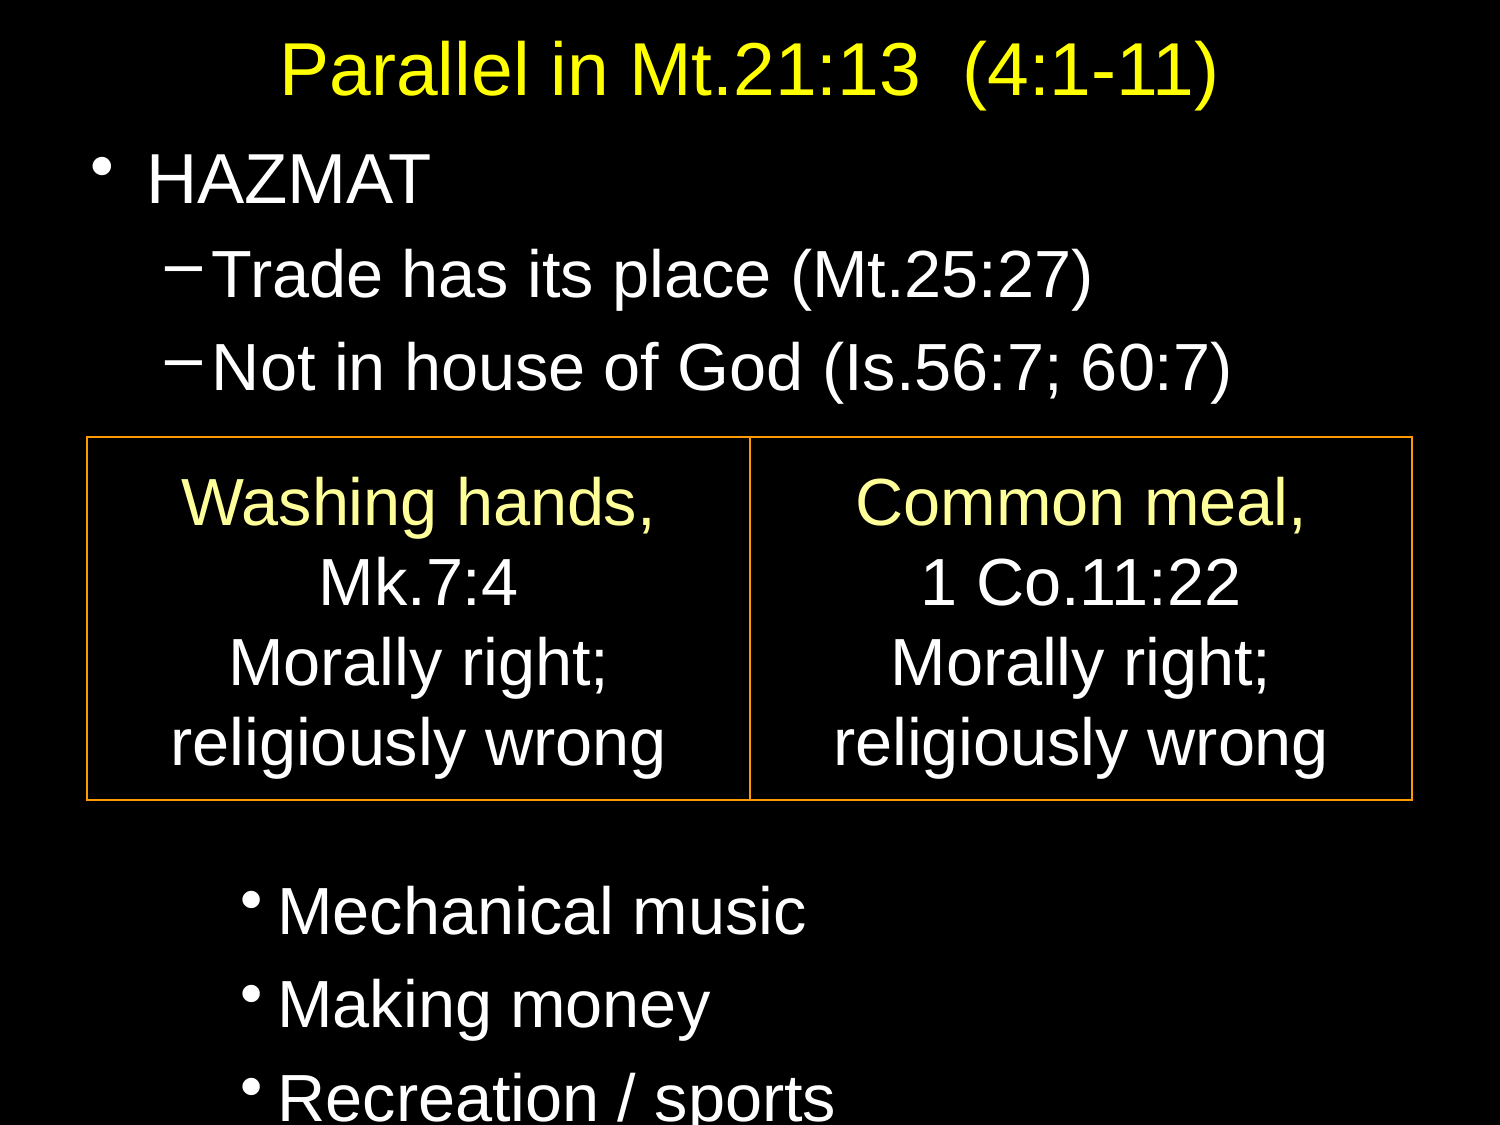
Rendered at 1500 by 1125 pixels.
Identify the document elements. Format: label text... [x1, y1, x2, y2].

text_box Common meal, 1 Co.11:22 Morally right; religiously wrong [749, 436, 1413, 801]
title Parallel in Mt.21:13 (4:1-11) [75, 0, 1425, 125]
text_box Washing hands, Mk.7:4 Morally right; religiously wrong [86, 436, 749, 801]
list HAZMAT Trade has its place (Mt.25:27) Not in house of God (Is.56:7; 60:7) Mechanical music Making money Recreation / sports [75, 125, 1425, 1075]
